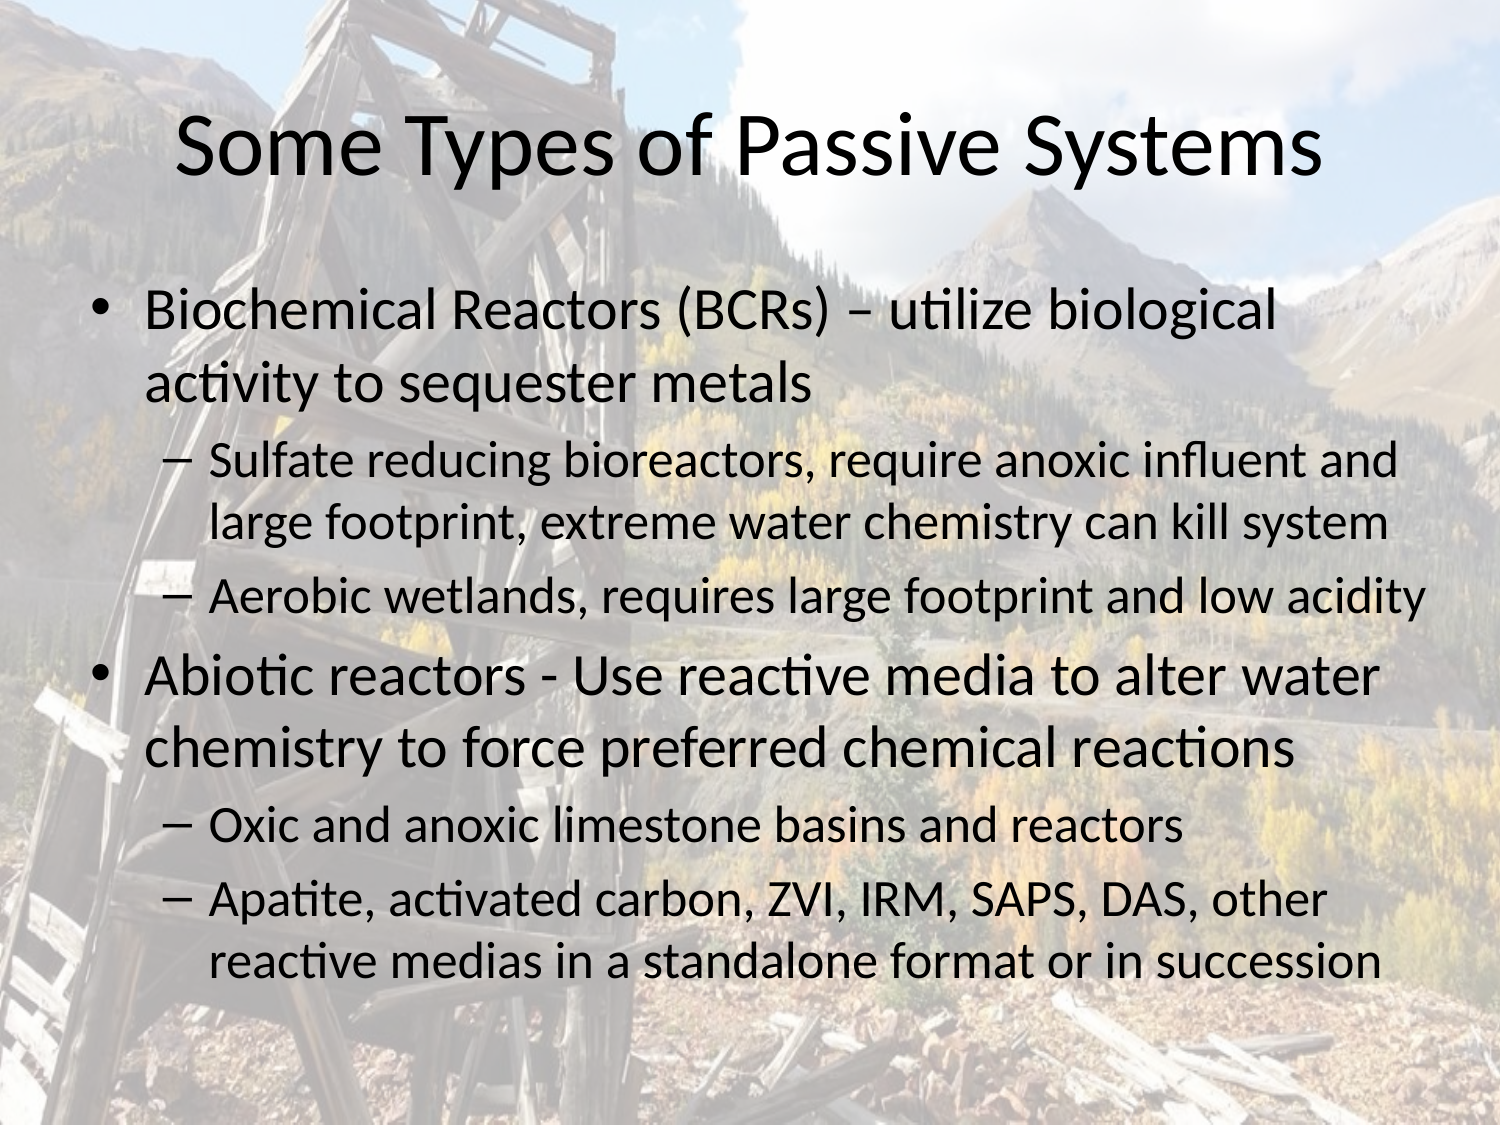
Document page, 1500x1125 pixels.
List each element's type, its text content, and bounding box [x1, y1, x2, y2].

title Some Types of Passive Systems [75, 45, 1425, 233]
list Biochemical Reactors (BCRs) – utilize biological activity to sequester metals Sulfate reducing bioreactors, require anoxic influent and large footprint, extreme water chemistry can kill system Aerobic wetlands, requires large footprint and low acidity Abiotic reactors - Use reactive media to alter water chemistry to force preferred chemical reactions Oxic and anoxic limestone basins and reactors Apatite, activated carbon, ZVI, IRM, SAPS, DAS, other reactive medias in a standalone format or in succession [75, 262, 1475, 1013]
